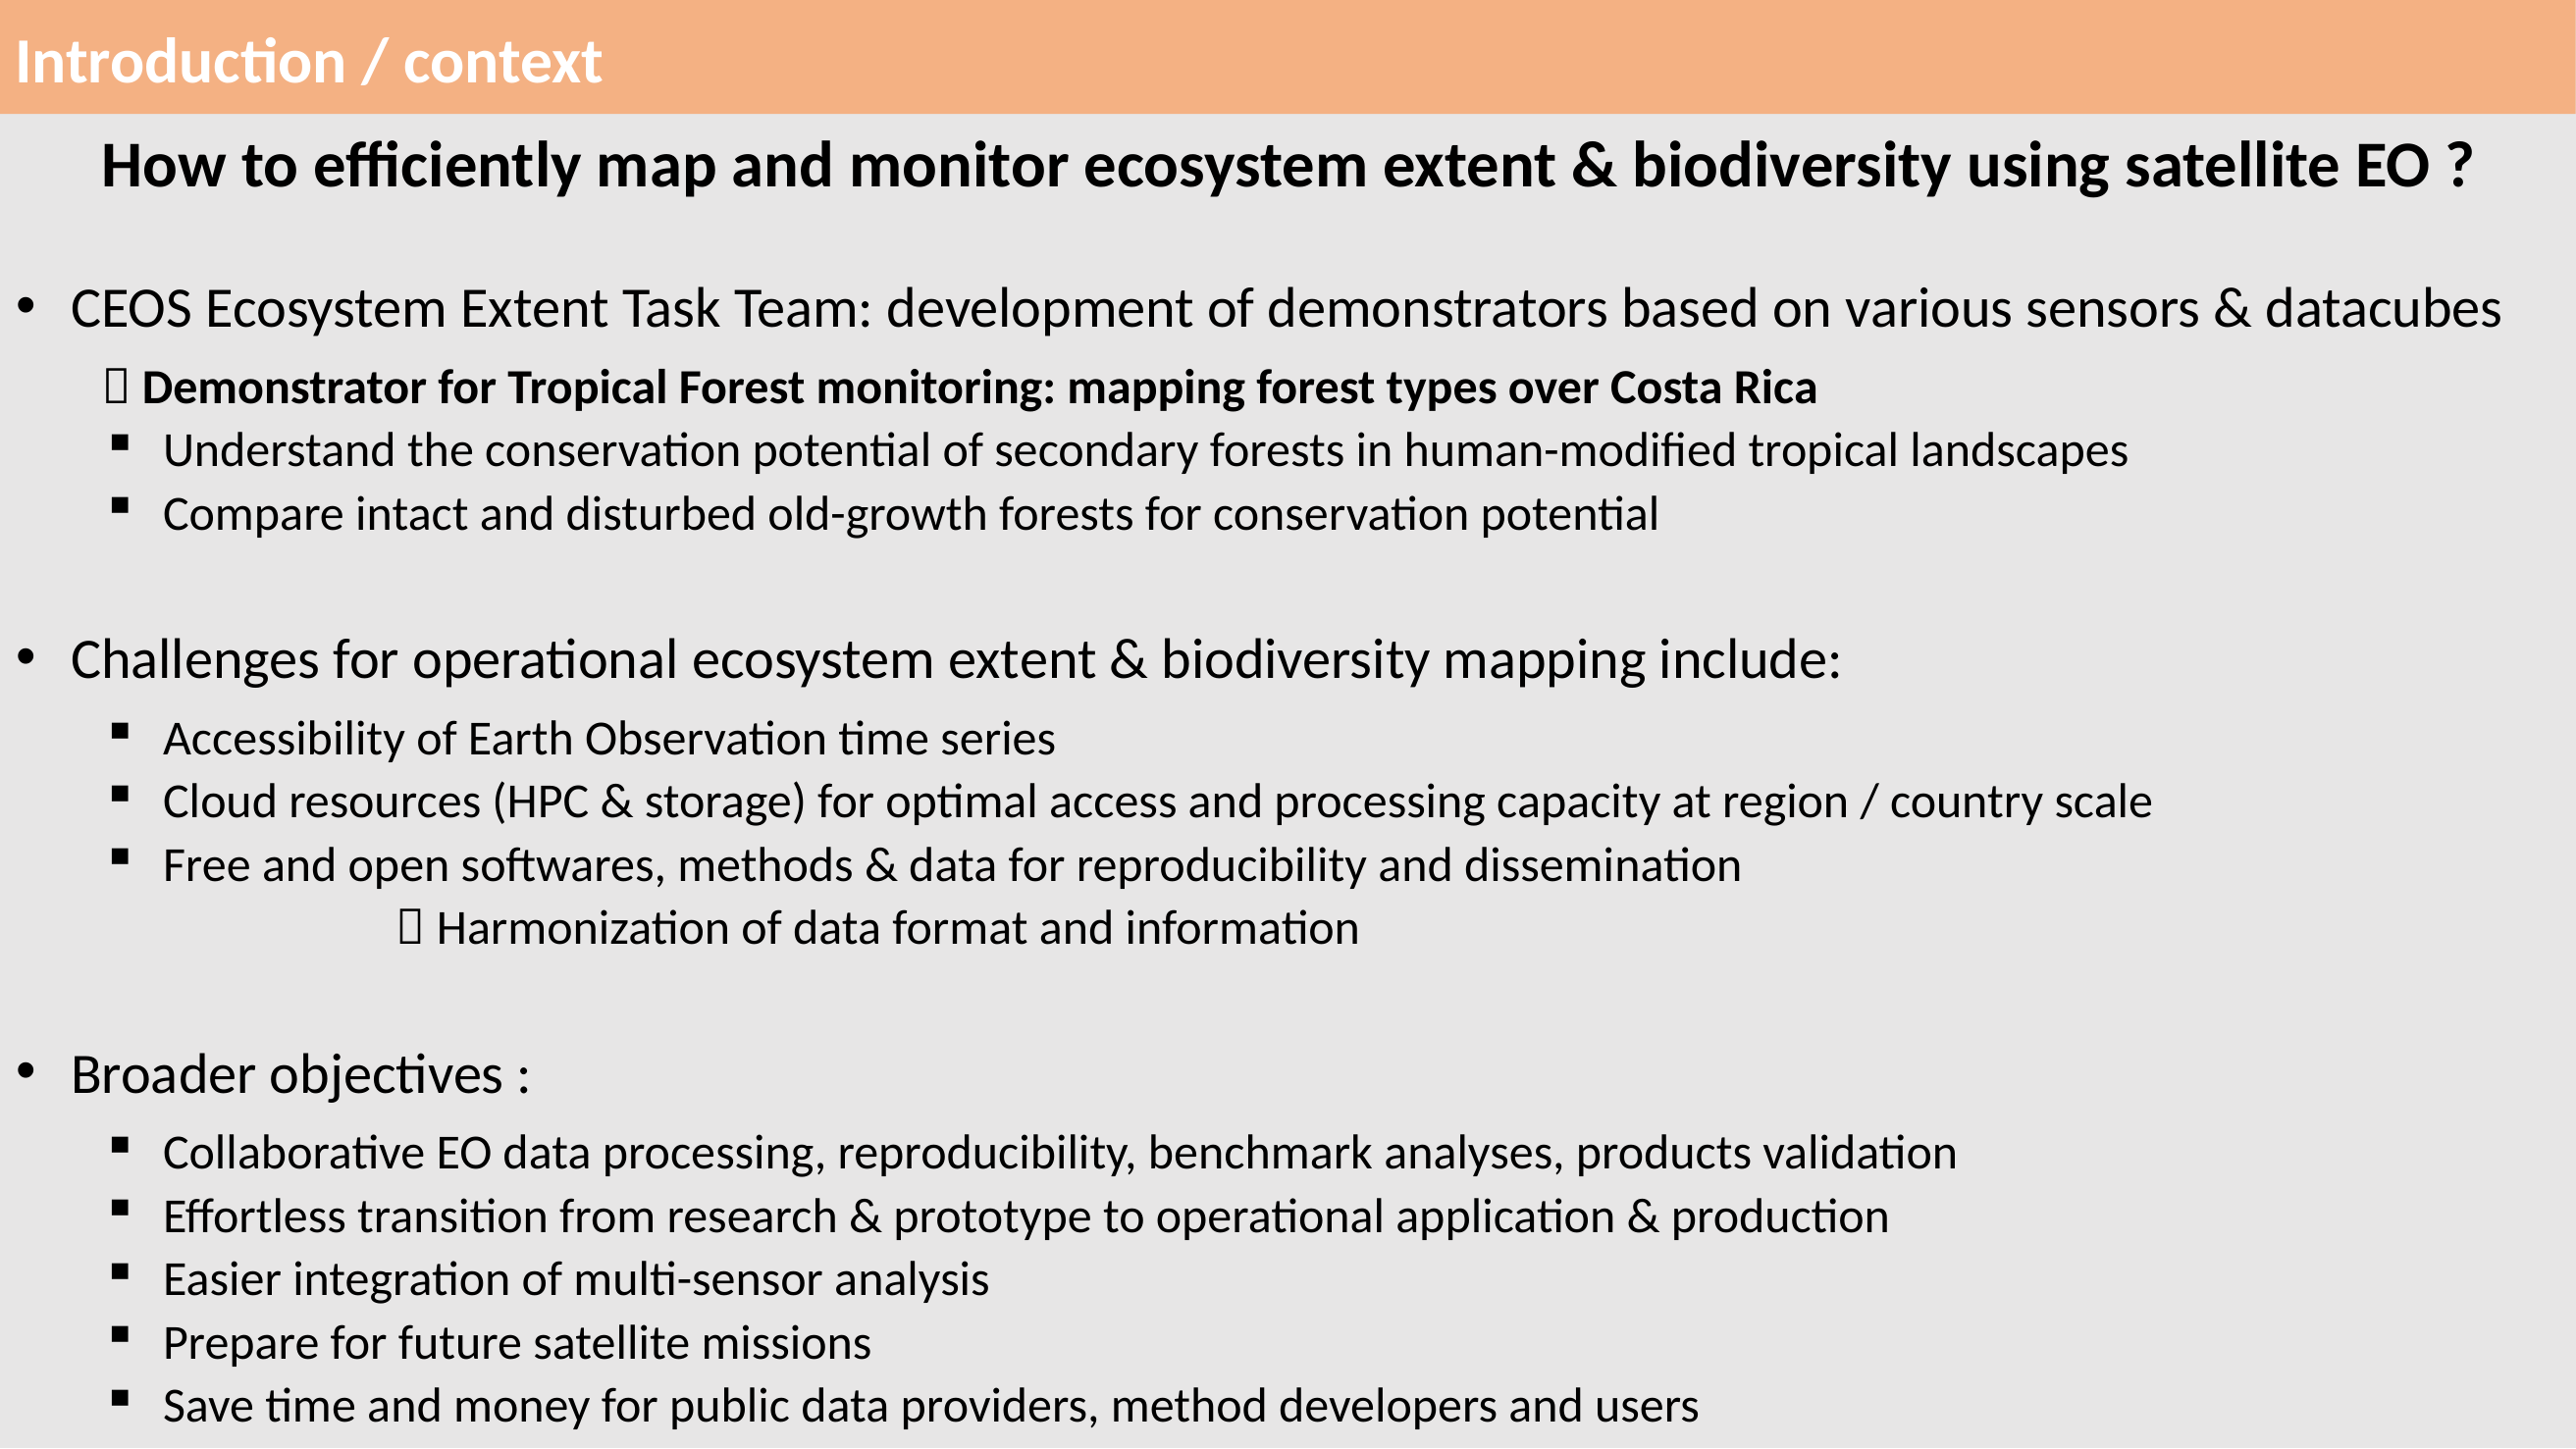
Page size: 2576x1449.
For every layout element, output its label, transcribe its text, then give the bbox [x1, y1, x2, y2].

text_box How to efficiently map and monitor ecosystem extent & biodiversity using satellite EO ? [4, 114, 2576, 207]
text_box Introduction / context [0, 0, 2576, 115]
text_box CEOS Ecosystem Extent Task Team: development of demonstrators based on various sensors & datacubes  Demonstrator for Tropical Forest monitoring: mapping forest types over Costa Rica Understand the conservation potential of secondary forests in human-modified tropical landscapes Compare intact and disturbed old-growth forests for conservation potential Challenges for operational ecosystem extent & biodiversity mapping include: Accessibility of Earth Observation time series Cloud resources (HPC & storage) for optimal access and processing capacity at region / country scale Free and open softwares, methods & data for reproducibility and dissemination  Harmonization of data format and information Broader objectives : Collaborative EO data processing, reproducibility, benchmark analyses, products validation Effortless transition from research & prototype to operational application & production Easier integration of multi-sensor analysis Prepare for future satellite missions Save time and money for public data providers, method developers and users [1, 262, 2575, 1440]
